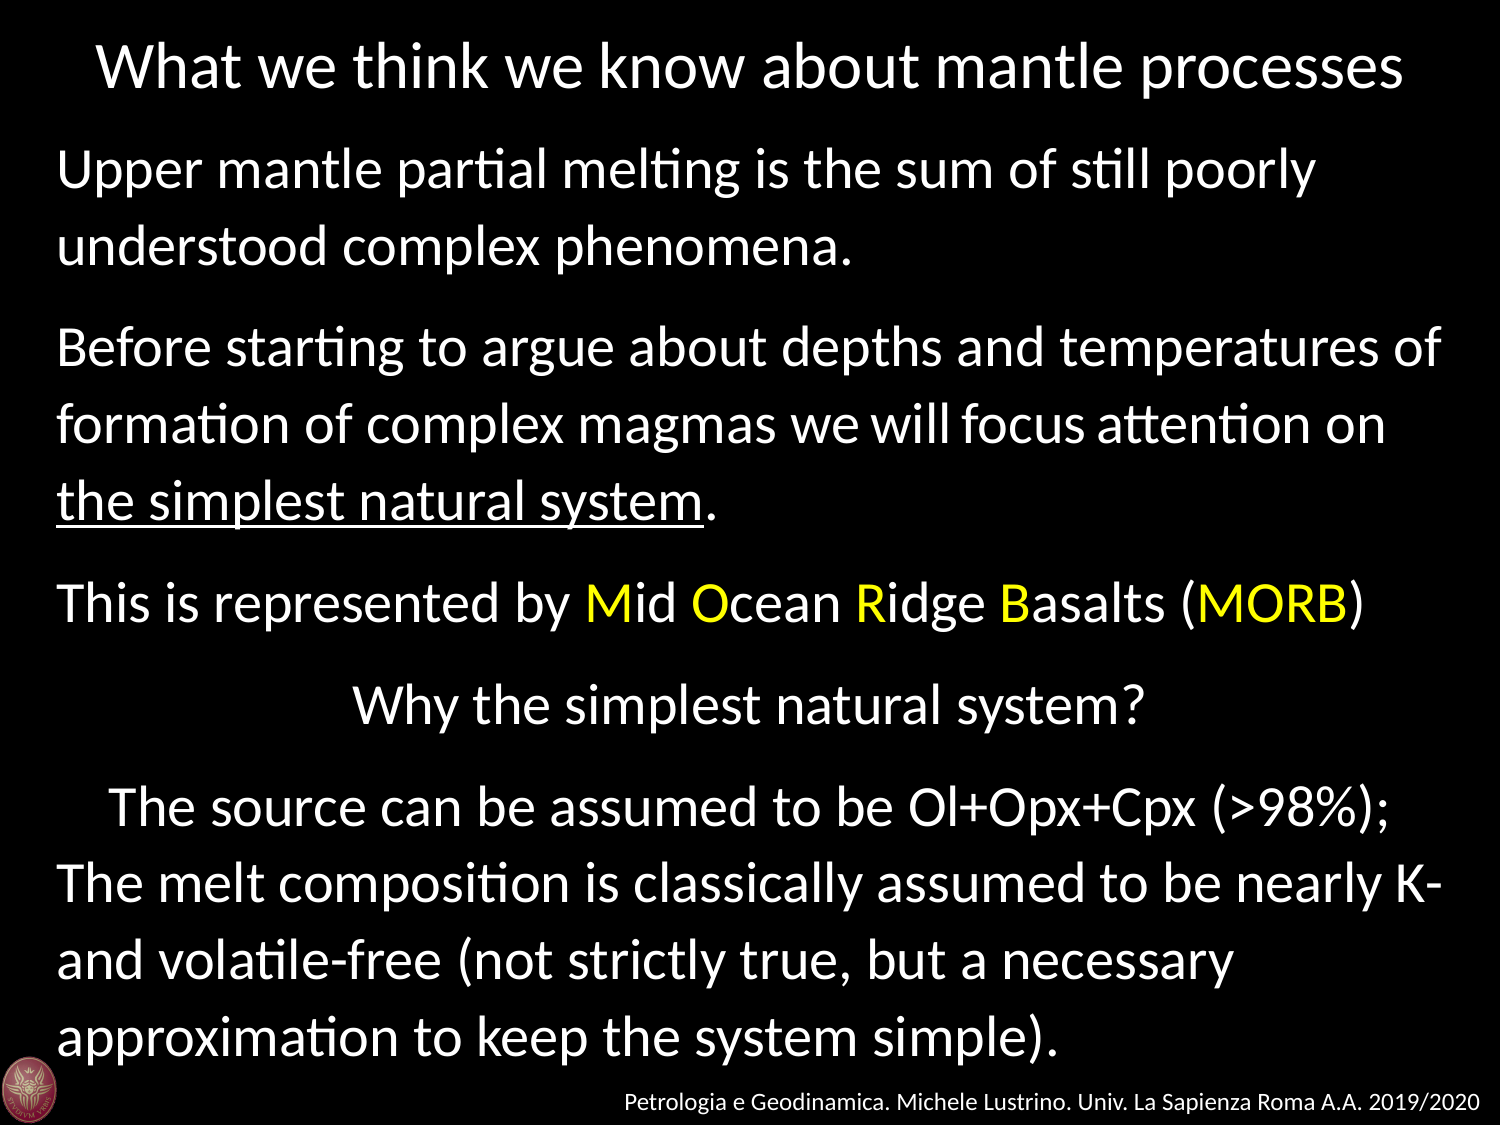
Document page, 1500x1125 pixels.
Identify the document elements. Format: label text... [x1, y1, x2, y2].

text_box Upper mantle partial melting is the sum of still poorly understood complex phenomena. Before starting to argue about depths and temperatures of formation of complex magmas we will focus attention on the simplest natural system. This is represented by Mid Ocean Ridge Basalts (MORB) Why the simplest natural system? The source can be assumed to be Ol+Opx+Cpx (>98%); The melt composition is classically assumed to be nearly K- and volatile-free (not strictly true, but a necessary approximation to keep the system simple). [41, 115, 1459, 1076]
text_box What we think we know about mantle processes [0, 14, 1500, 110]
picture [0, 1055, 60, 1125]
